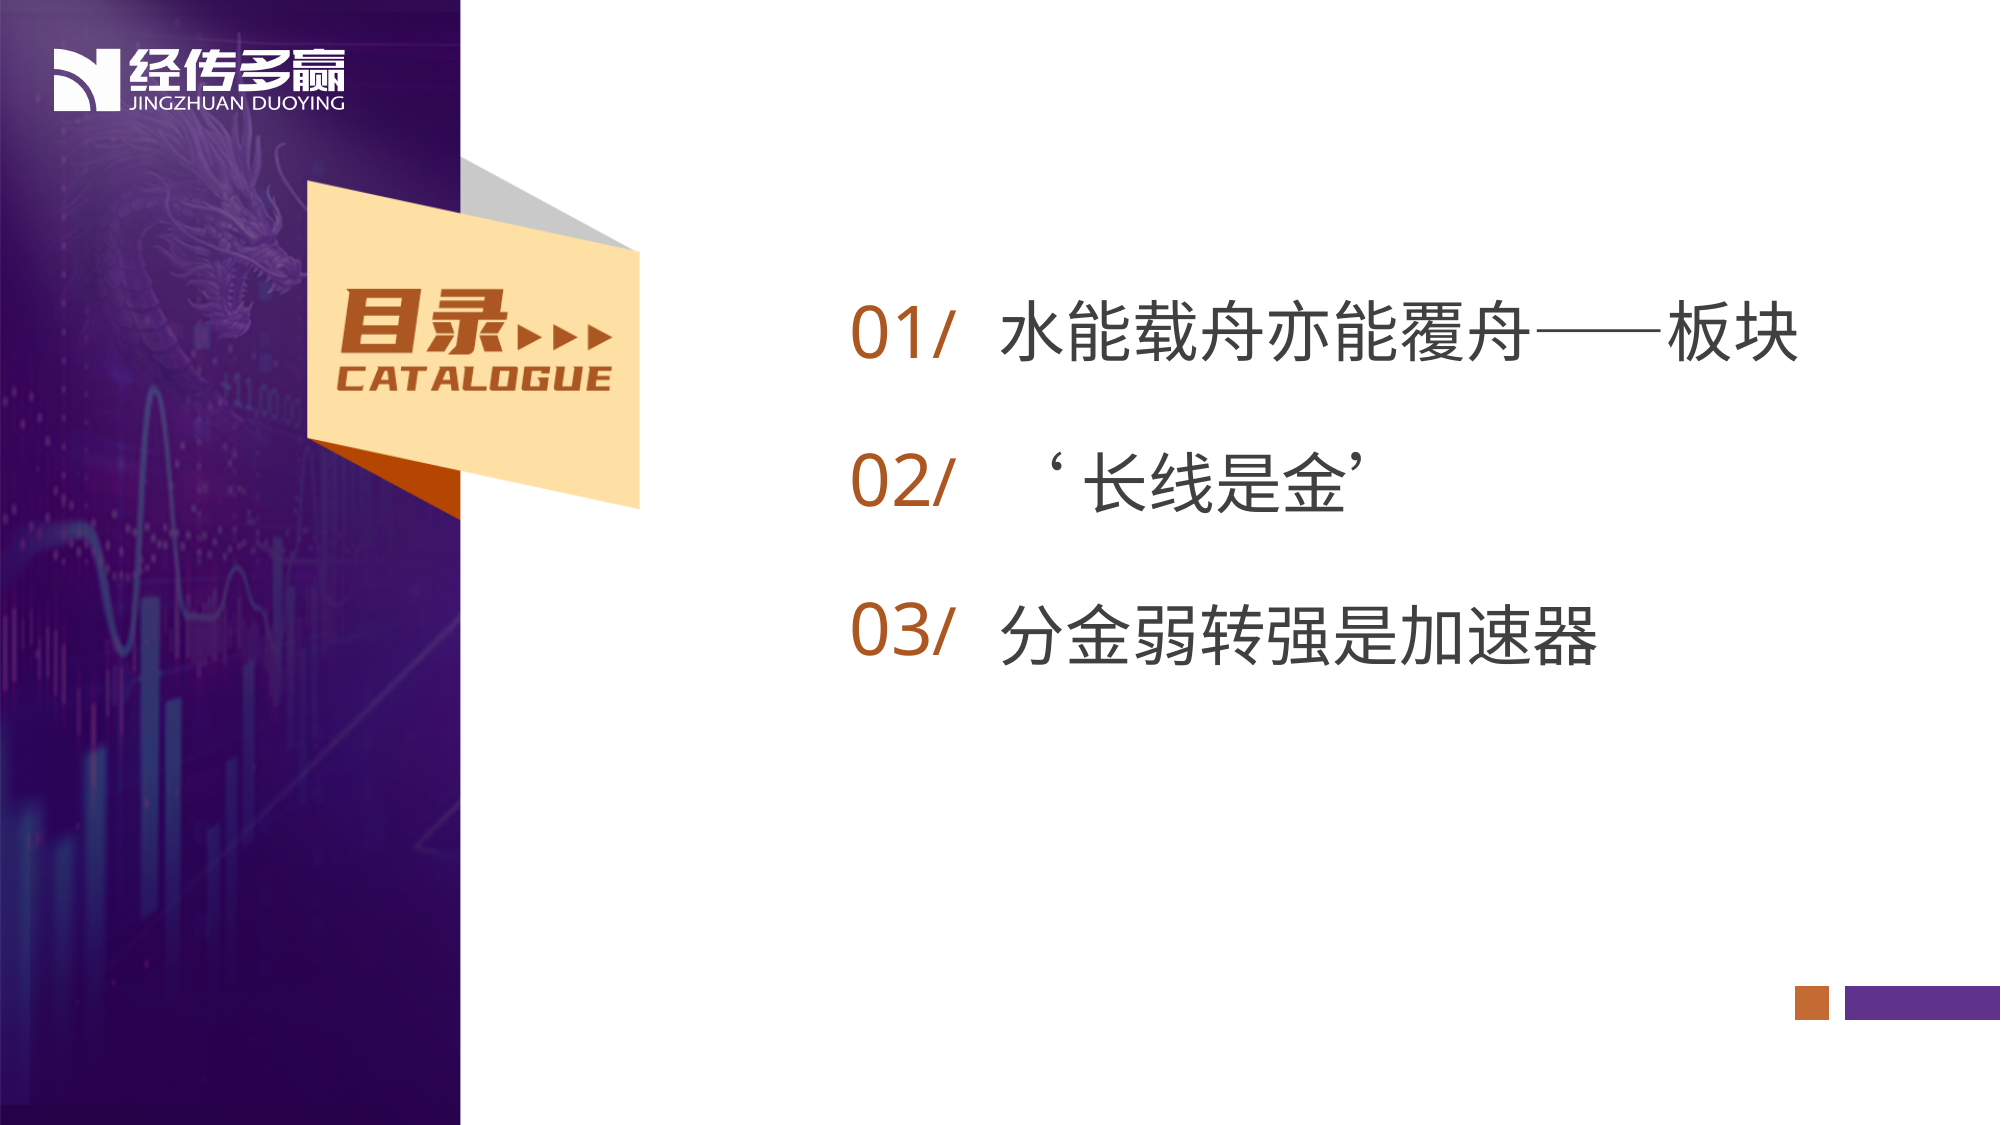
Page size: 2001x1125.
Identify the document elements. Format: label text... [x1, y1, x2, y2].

text_box 水能载舟亦能覆舟——板块 ‘长线是金’ 分金弱转强是加速器 [984, 210, 1925, 682]
picture [0, 0, 2000, 1125]
text_box 01/ 02/ 03/ [825, 216, 982, 814]
